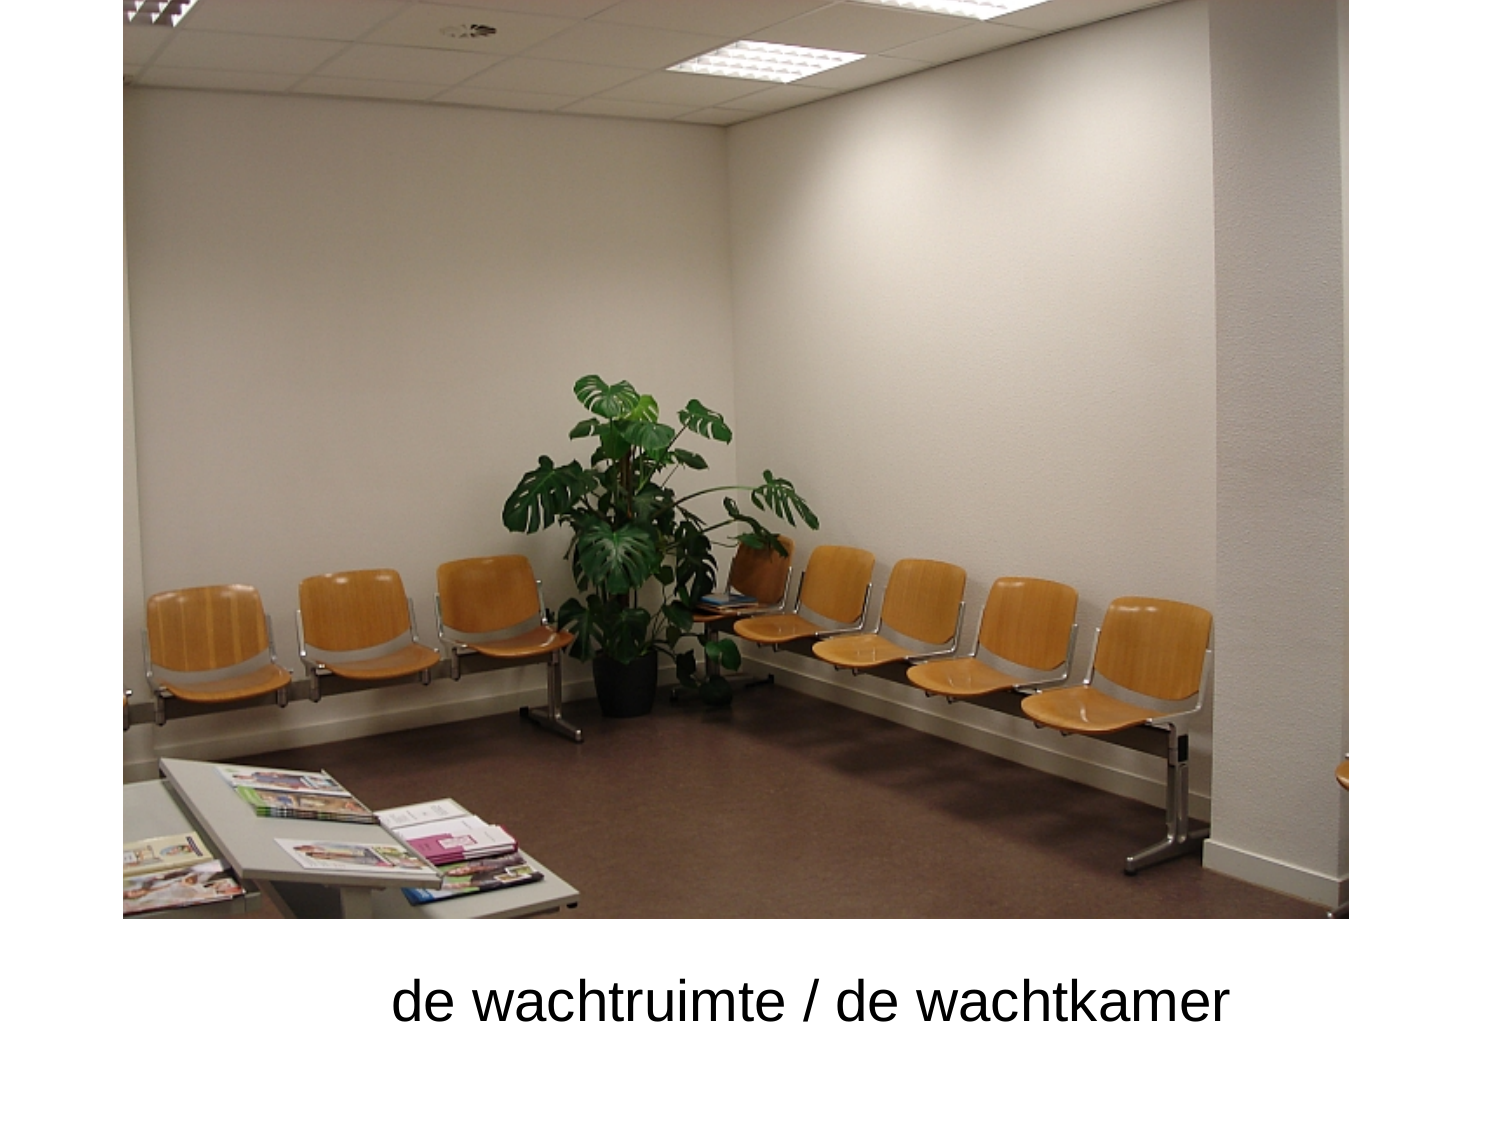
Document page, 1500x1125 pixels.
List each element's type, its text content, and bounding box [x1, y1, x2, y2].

picture [123, 0, 1349, 919]
text_box de wachtruimte / de wachtkamer [376, 955, 1248, 1041]
